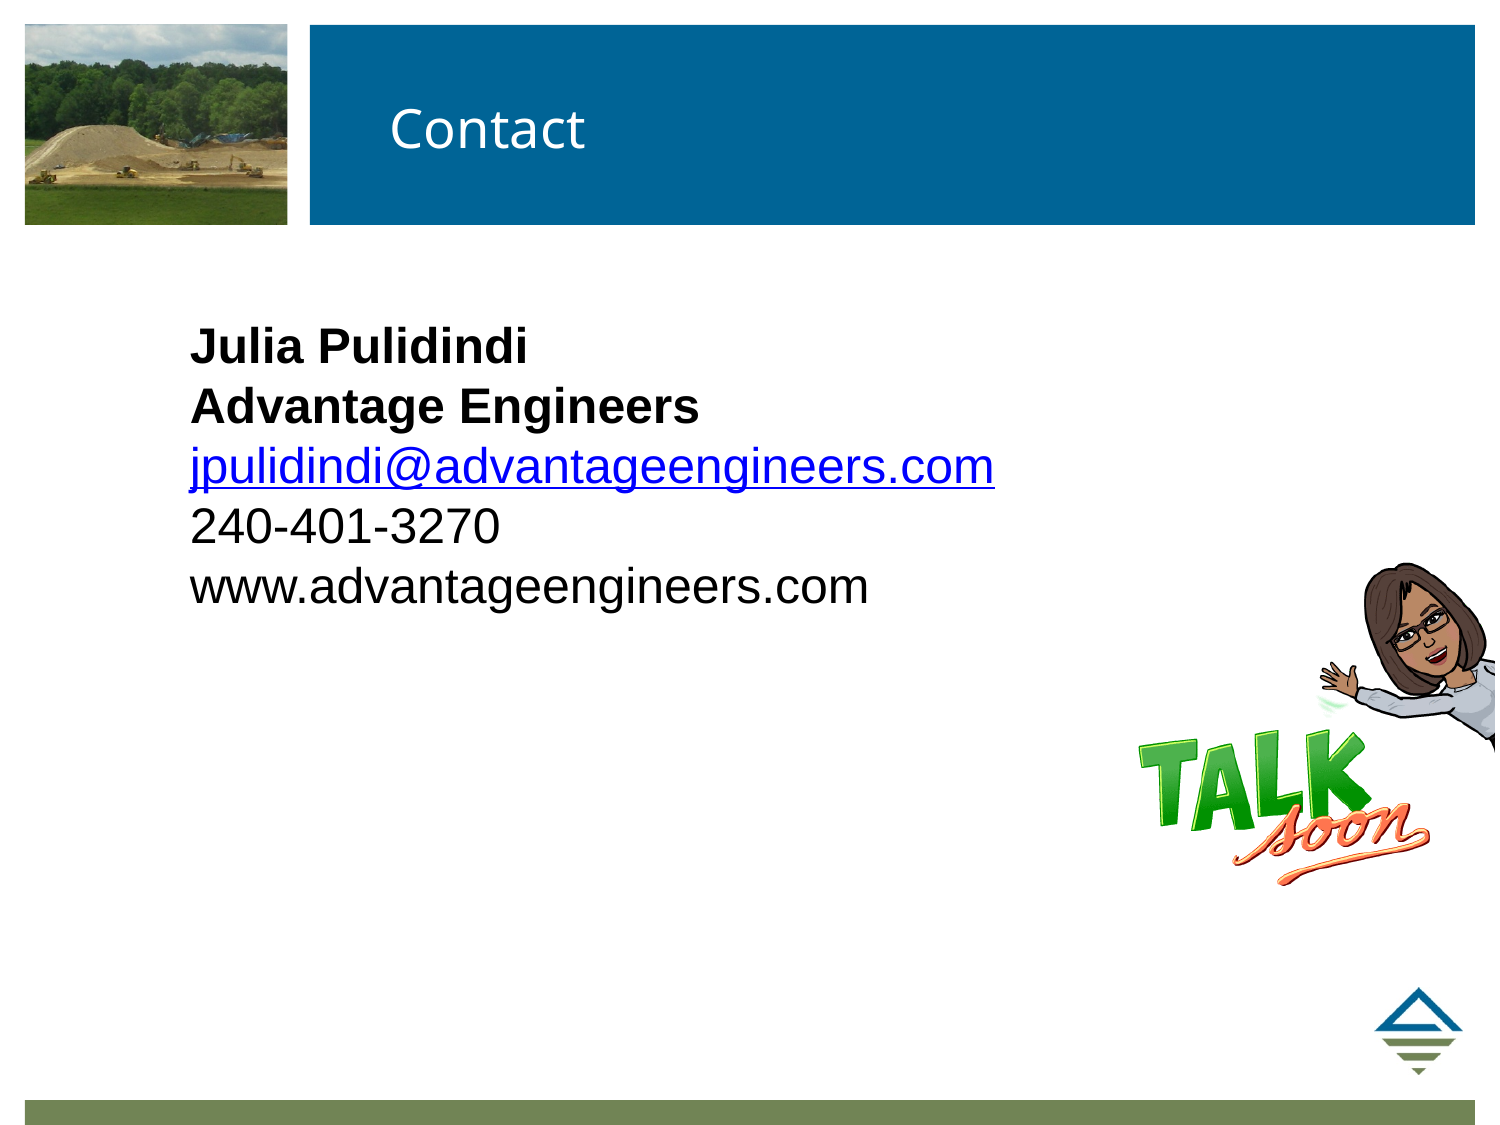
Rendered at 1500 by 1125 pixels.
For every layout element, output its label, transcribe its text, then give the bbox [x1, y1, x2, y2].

text_box [308, 23, 1477, 227]
text_box Julia Pulidindi Advantage Engineers jpulidindi@advantageengineers.com 240-401-3270 www.advantageengineers.com [174, 306, 1038, 622]
picture [1374, 987, 1463, 1076]
text_box Contact [375, 87, 1463, 238]
picture [1119, 525, 1495, 901]
text_box [23, 1098, 1477, 1125]
picture [24, 24, 288, 226]
